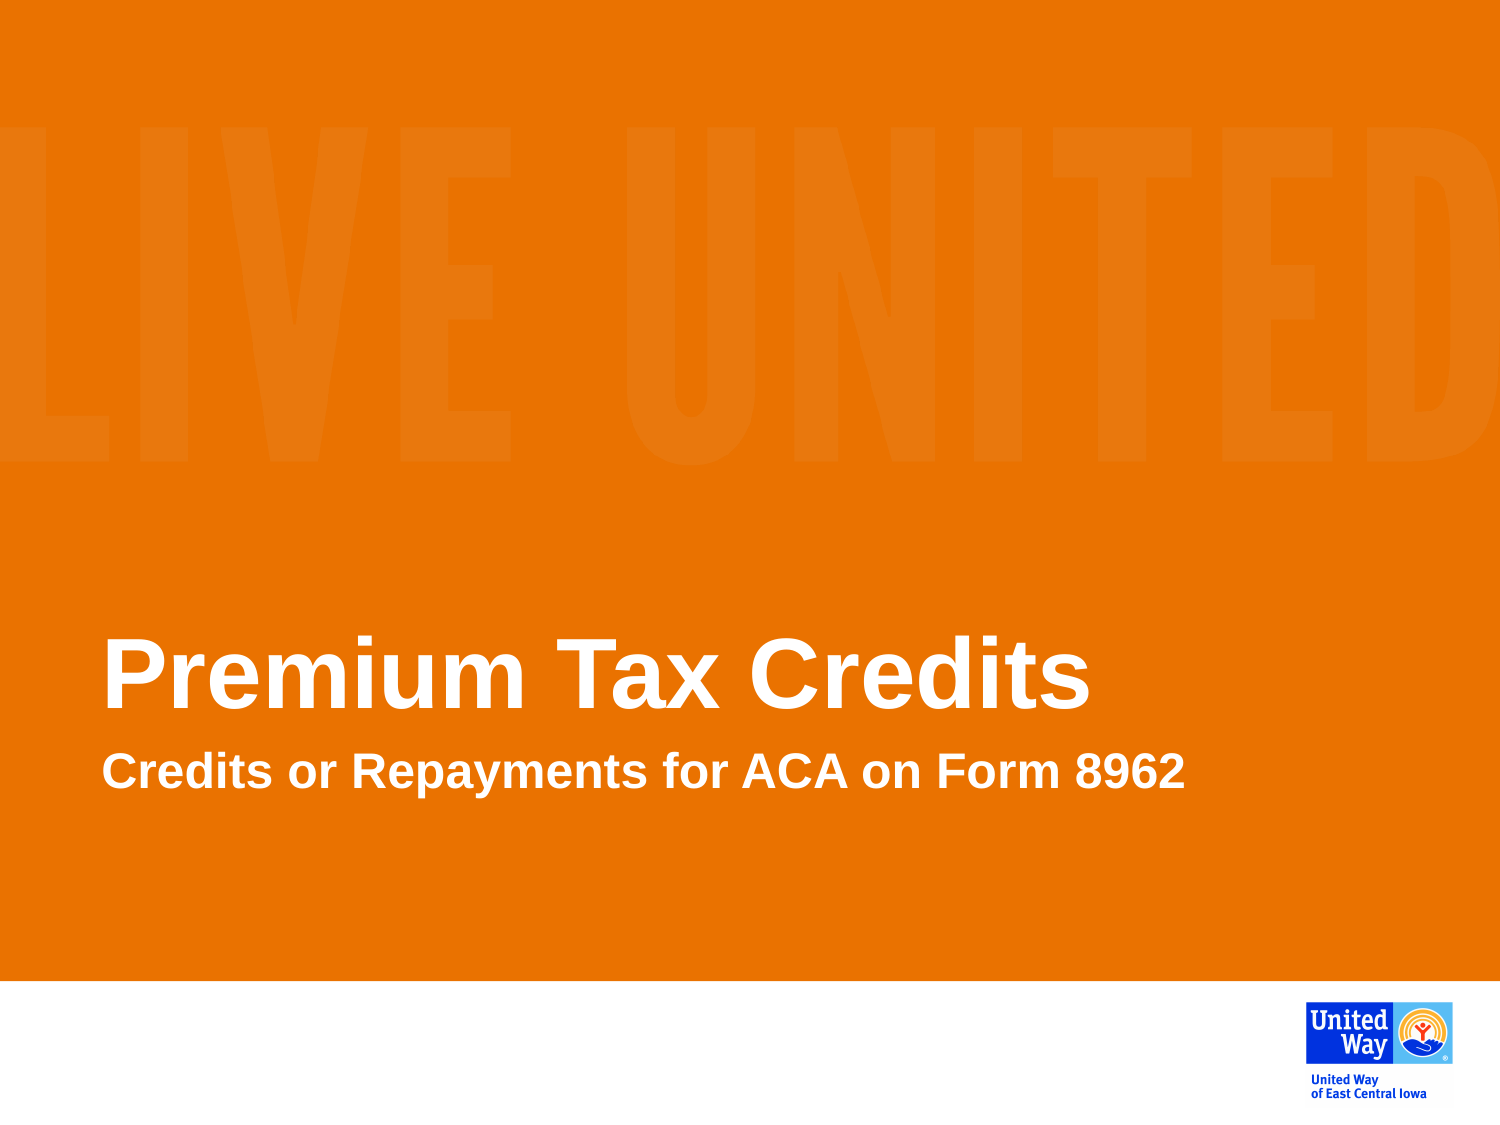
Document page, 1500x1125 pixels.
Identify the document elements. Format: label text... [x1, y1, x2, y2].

list Credits or Repayments for ACA on Form 8962 [86, 737, 1458, 984]
title Premium Tax Credits [86, 353, 1463, 738]
picture [1305, 1001, 1454, 1108]
